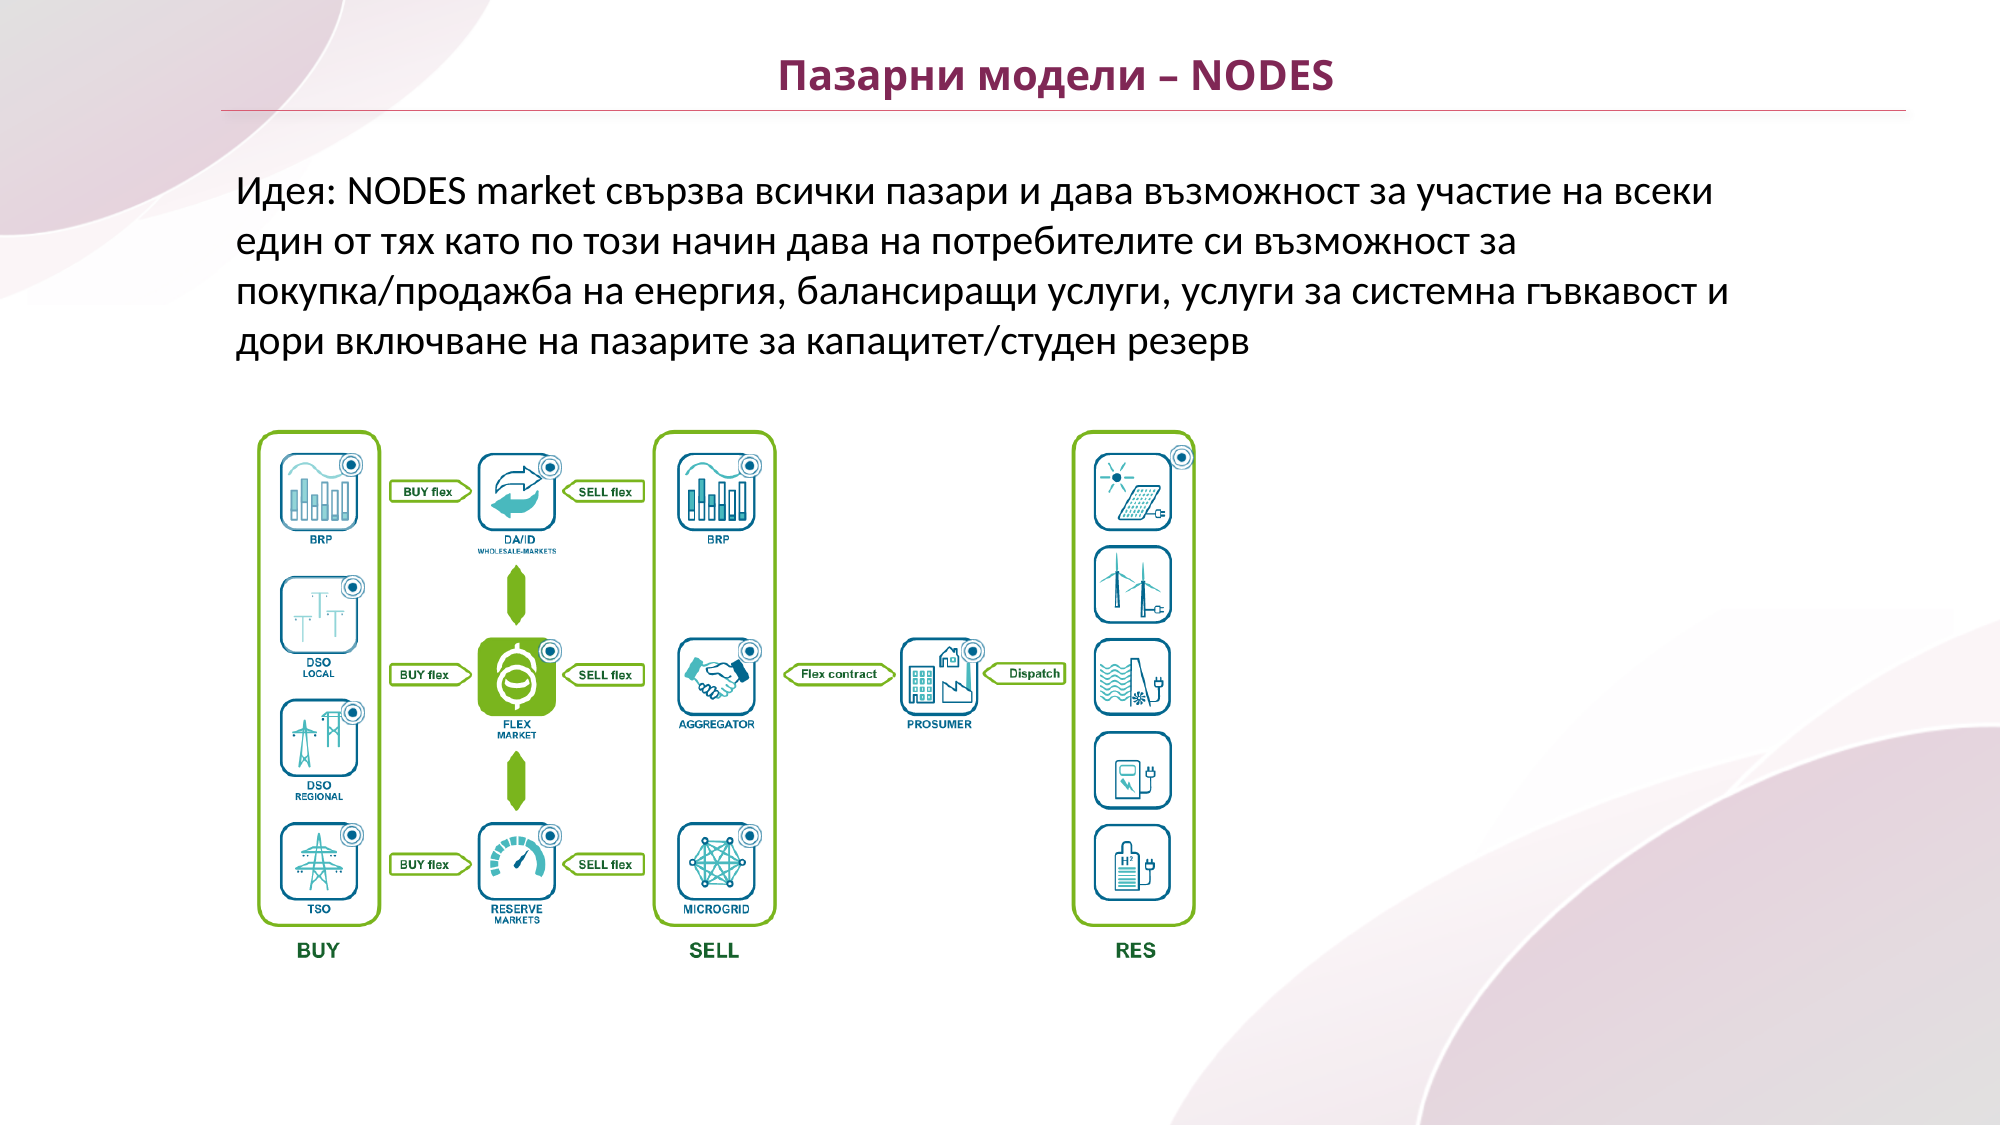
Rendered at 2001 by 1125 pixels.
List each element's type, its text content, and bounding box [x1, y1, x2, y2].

text_box Пазарни модели – NODES [494, 0, 1968, 152]
picture [188, 405, 2000, 1125]
picture [0, 0, 494, 305]
text_box Идея: NODES market свързва всички пазари и дава възможност за участие на всеки един от тях като по този начин дава на потребителите си възможност за покупка/продажба на енергия, балансиращи услуги, услуги за системна гъвкавост и дори включване на пазарите за капацитет/студен резерв [221, 111, 1784, 470]
